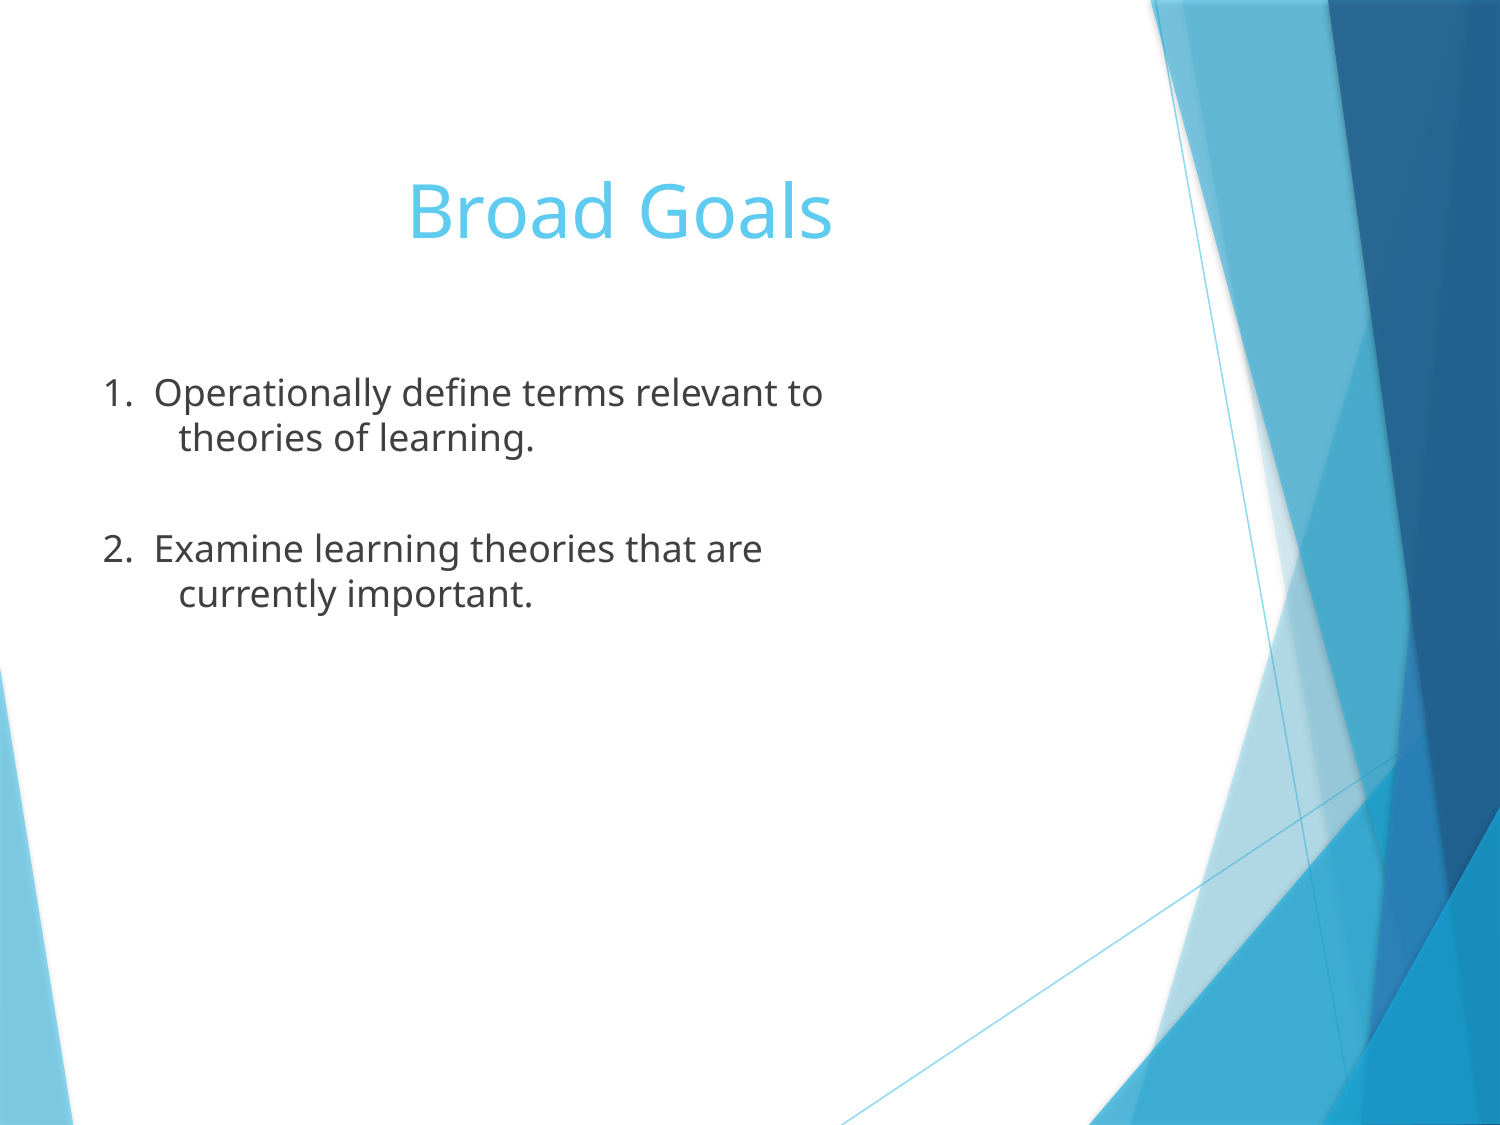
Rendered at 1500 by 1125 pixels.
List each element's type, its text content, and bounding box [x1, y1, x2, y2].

list 1. Operationally define terms relevant to theories of learning. 2. Examine learning theories that are currently important. [87, 361, 1425, 963]
title Broad Goals [99, 99, 1142, 317]
